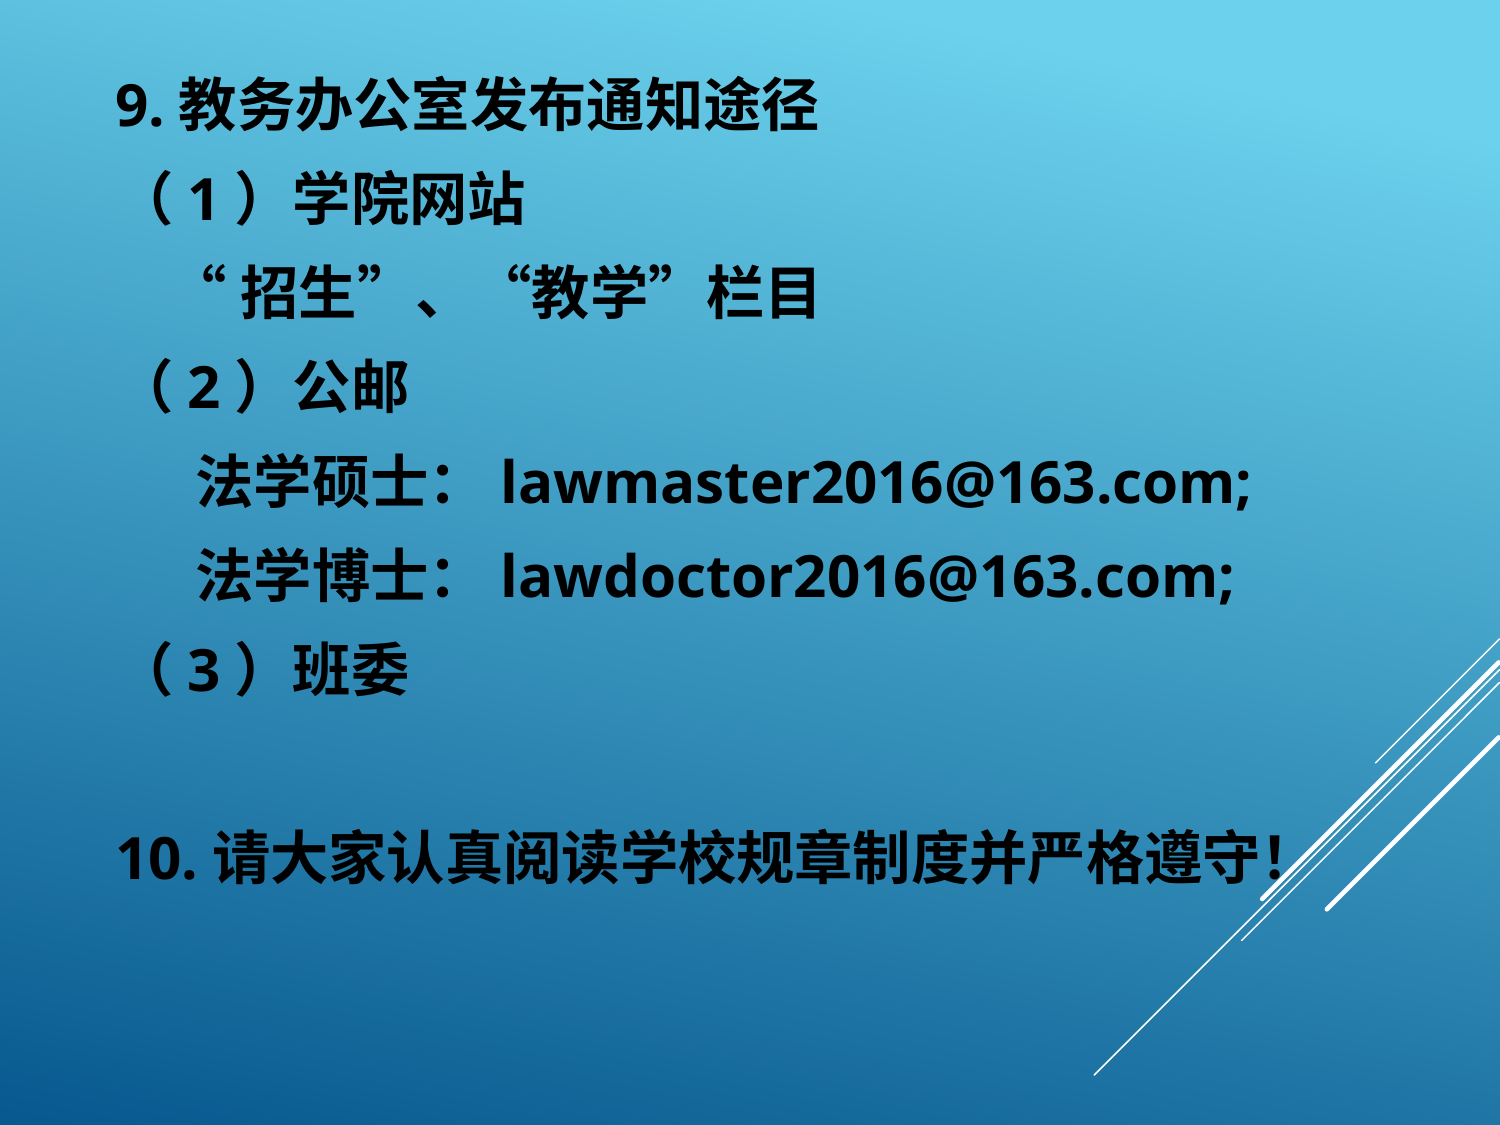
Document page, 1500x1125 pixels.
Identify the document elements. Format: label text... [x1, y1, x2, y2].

list 9.教务办公室发布通知途径 （1）学院网站 “招生”、“教学”栏目 （2）公邮 法学硕士：lawmaster2016@163.com; 法学博士：lawdoctor2016@163.com; （3）班委 10.请大家认真阅读学校规章制度并严格遵守！ [100, 54, 1400, 906]
